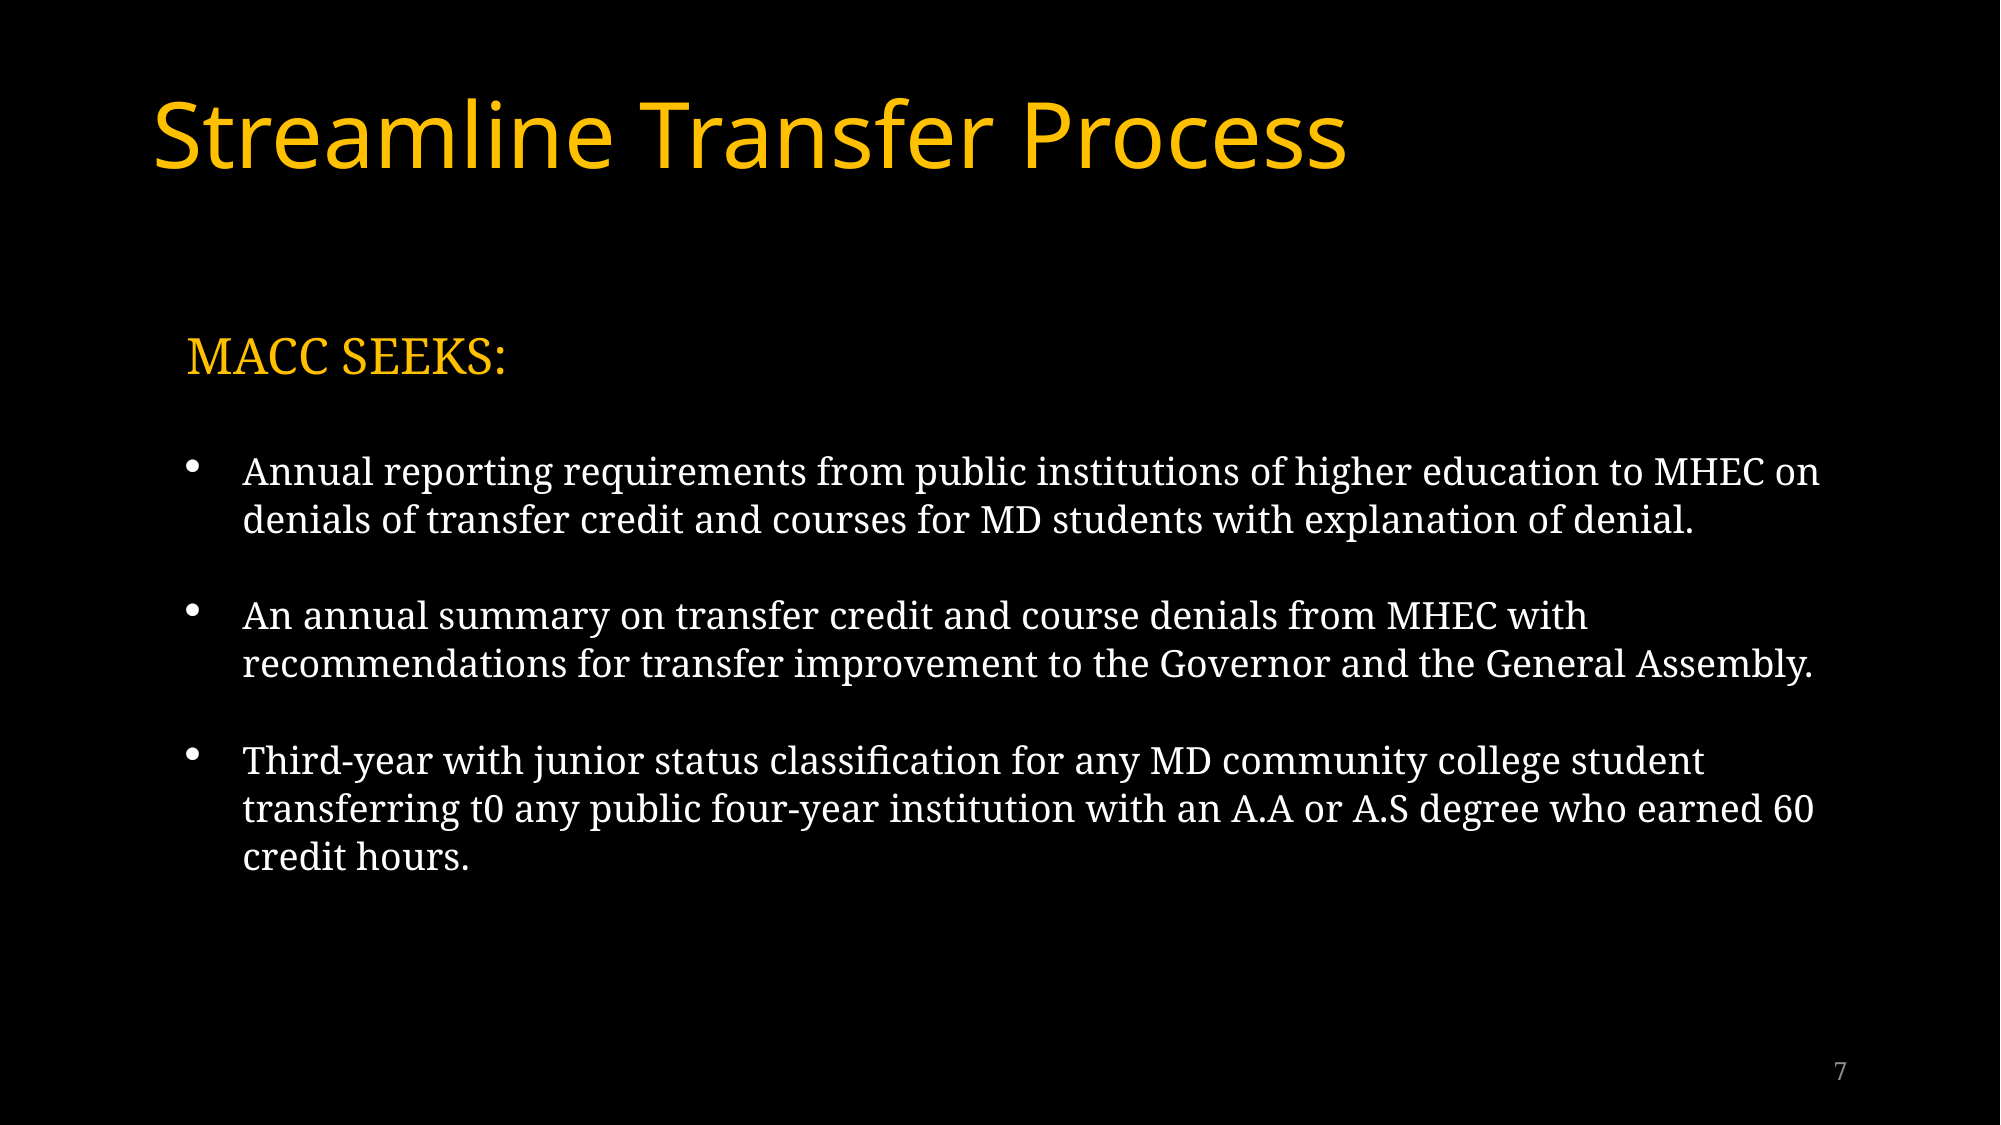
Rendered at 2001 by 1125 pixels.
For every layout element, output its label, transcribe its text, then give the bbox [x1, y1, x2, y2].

title Streamline Transfer Process [137, 59, 1863, 217]
text_box MACC SEEKS: Annual reporting requirements from public institutions of higher education to MHEC on denials of transfer credit and courses for MD students with explanation of denial. An annual summary on transfer credit and course denials from MHEC with recommendations for transfer improvement to the Governor and the General Assembly. Third-year with junior status classification for any MD community college student transferring t0 any public four-year institution with an A.A or A.S degree who earned 60 credit hours. [171, 317, 1863, 1021]
slide_number 7 [1412, 1042, 1863, 1103]
